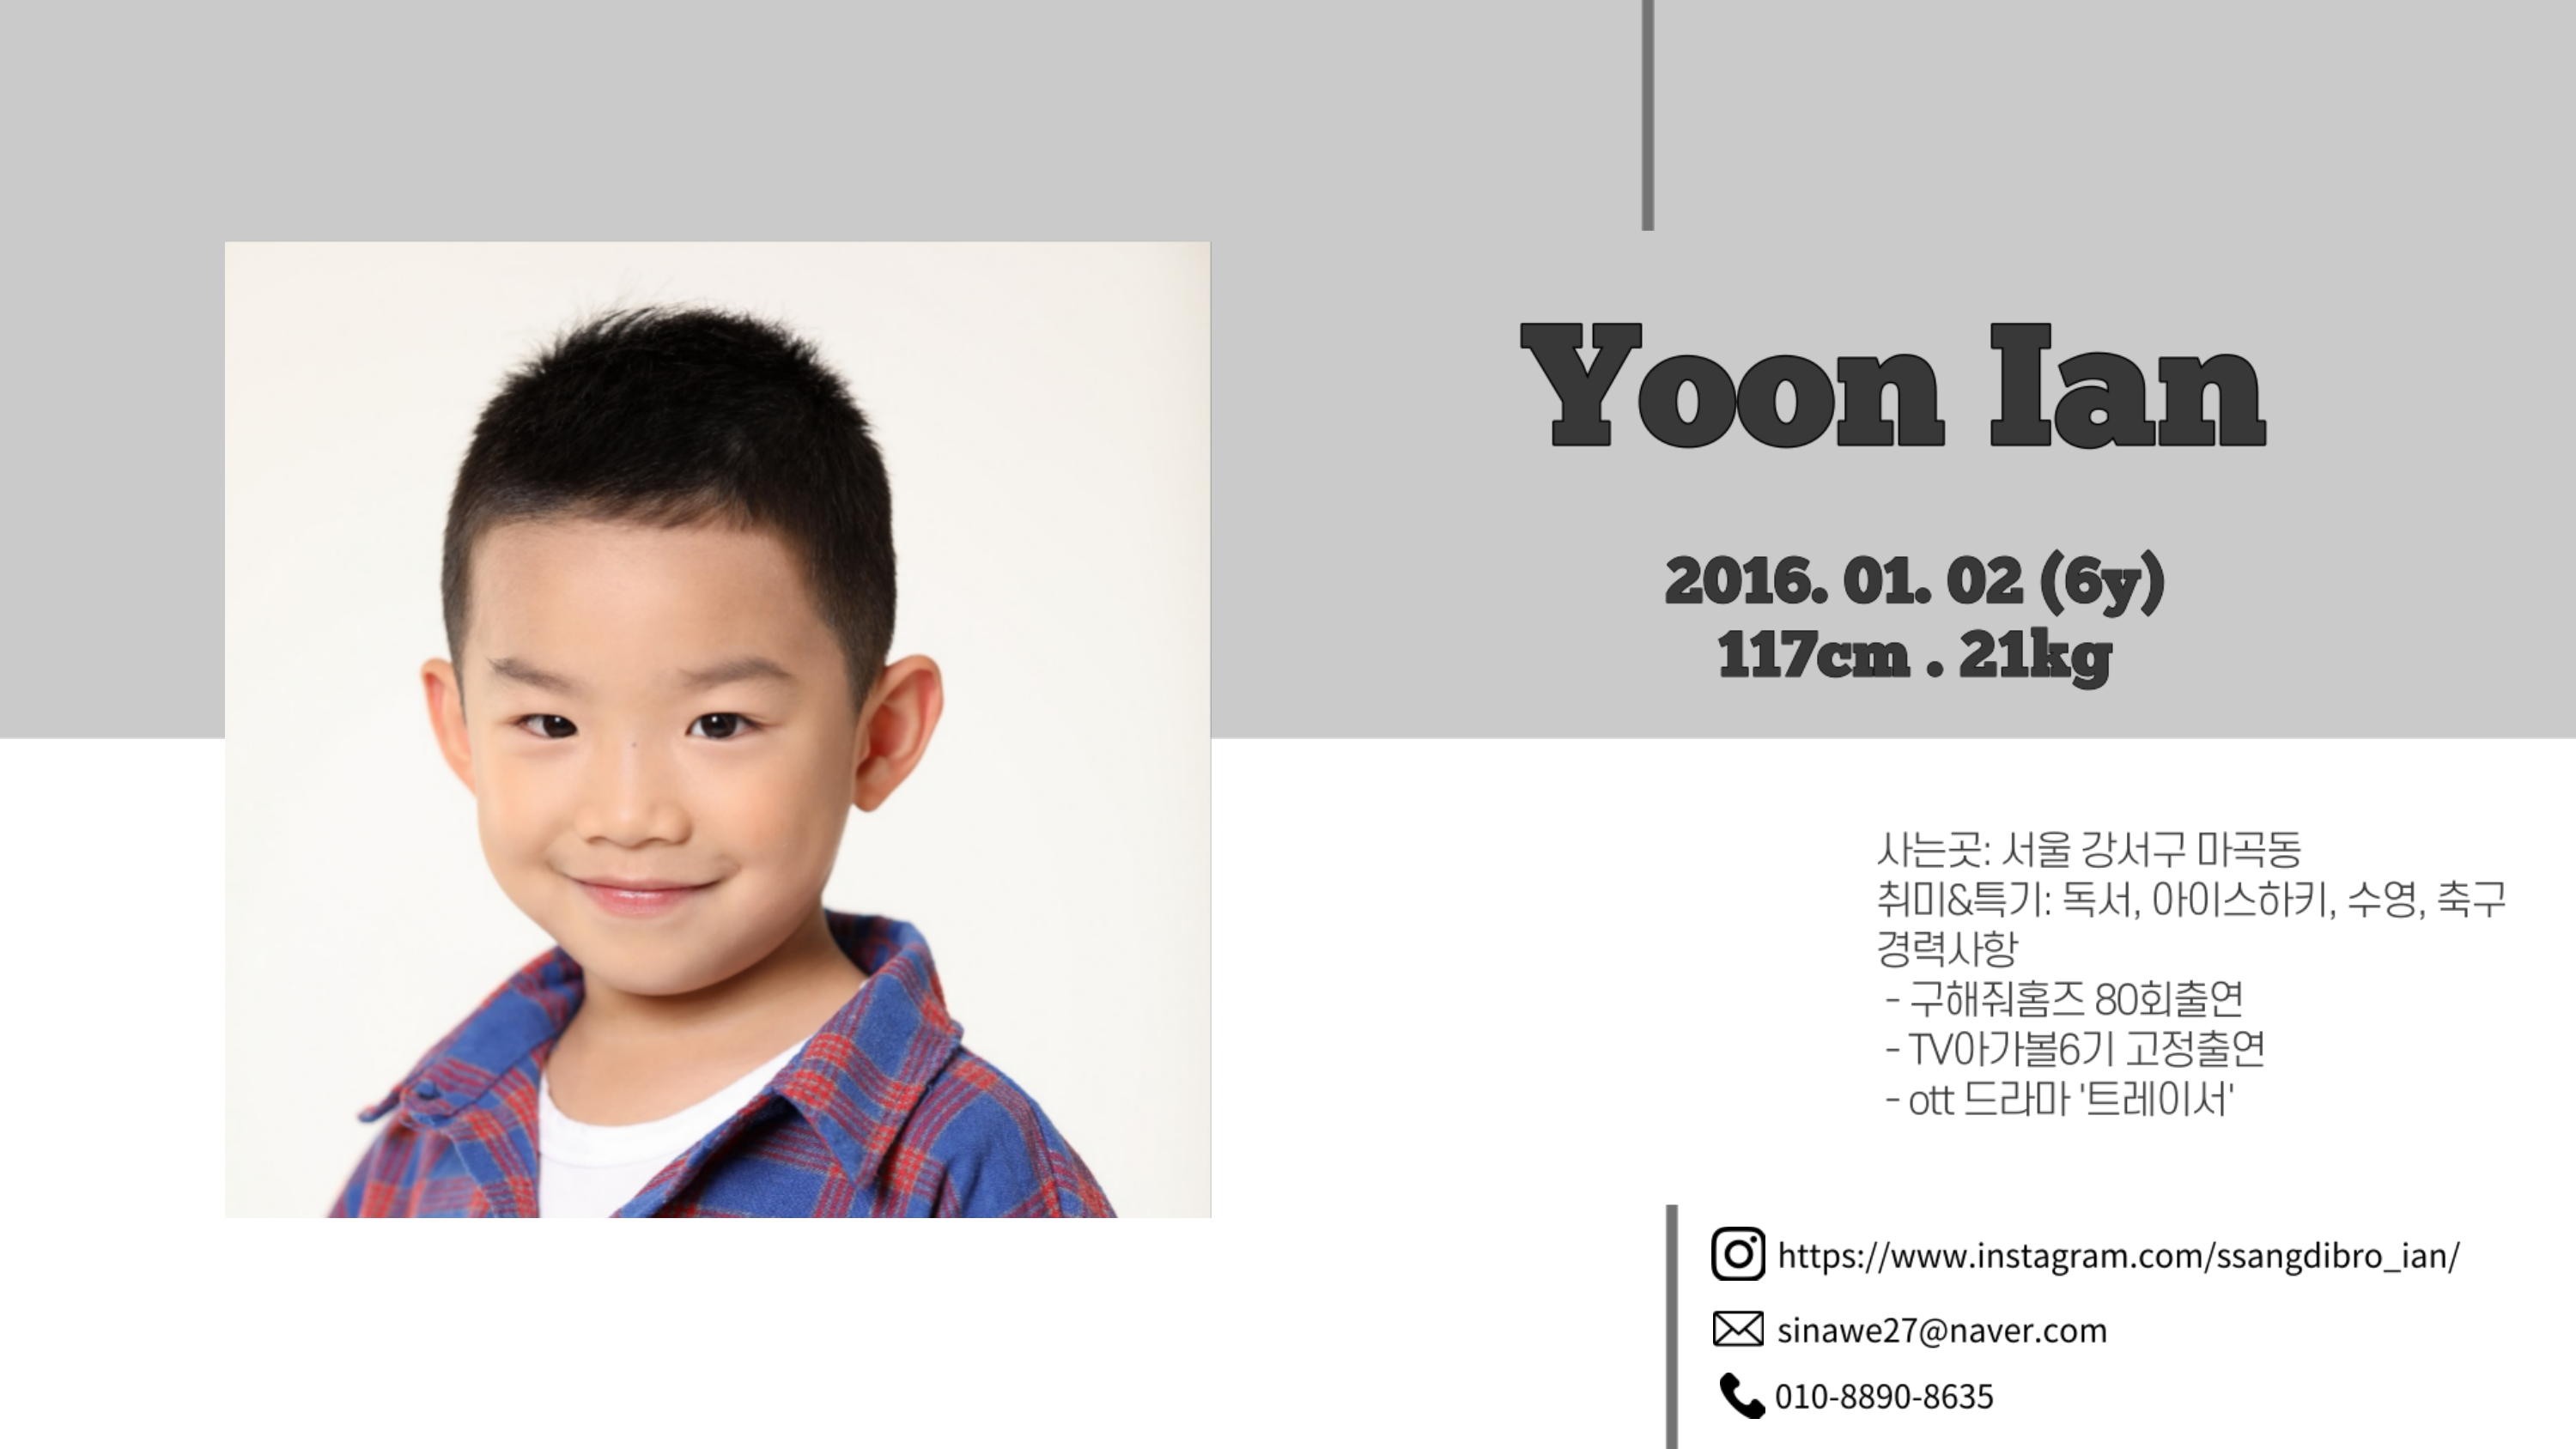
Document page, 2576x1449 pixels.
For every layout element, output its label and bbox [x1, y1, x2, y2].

picture [1772, 1226, 2476, 1292]
picture [1770, 1367, 2009, 1433]
text_box [0, 0, 2576, 739]
picture [1869, 815, 2529, 1142]
picture [1650, 1205, 1693, 1449]
text_box [1719, 1373, 1765, 1419]
text_box [1710, 1227, 1765, 1282]
picture [1772, 1300, 2124, 1366]
text_box [1713, 1305, 1764, 1351]
picture [1455, 200, 2475, 774]
text_box [224, 230, 1212, 1218]
